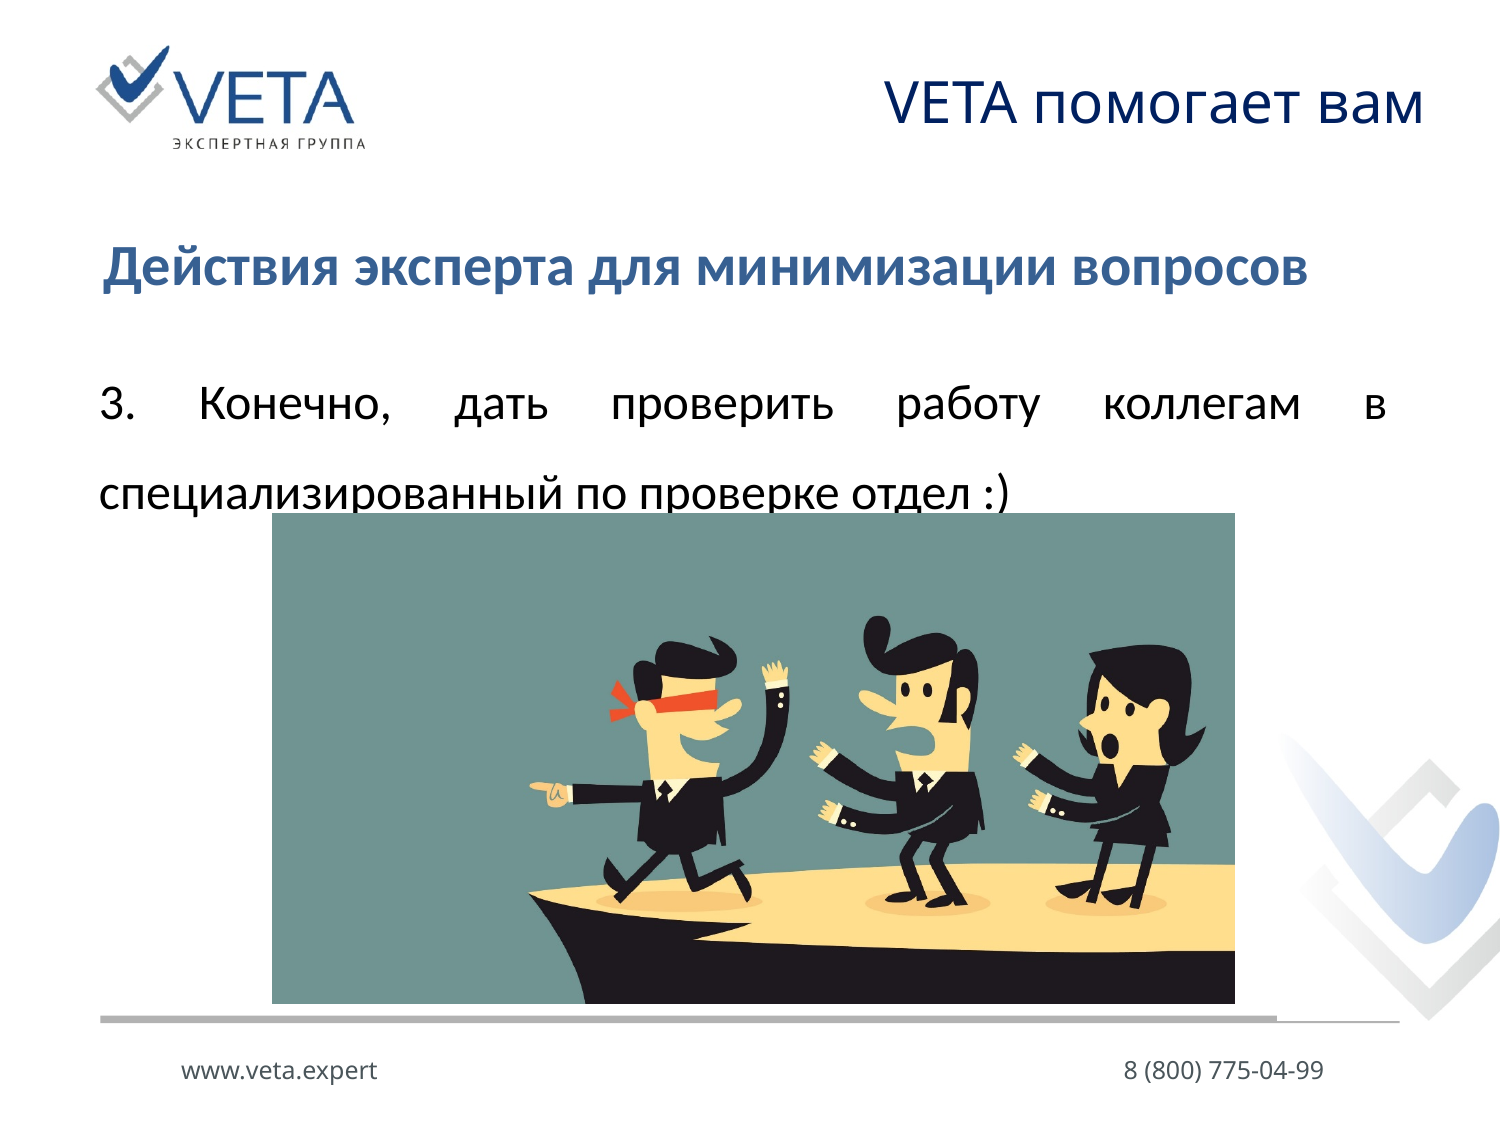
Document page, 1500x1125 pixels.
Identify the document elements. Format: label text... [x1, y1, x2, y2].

picture [272, 513, 1236, 1005]
text_box Действия эксперта для минимизации вопросов [88, 219, 1407, 305]
text_box [98, 1014, 1273, 1025]
title VETA помогает вам [364, 0, 1457, 201]
picture [1276, 731, 1500, 1021]
text_box www.veta.expert 8 (800) 775-04-99 [166, 1046, 1342, 1092]
picture [95, 45, 365, 150]
text_box 3. Конечно, дать проверить работу коллегам в специализированный по проверке отдел :) [84, 332, 1403, 528]
